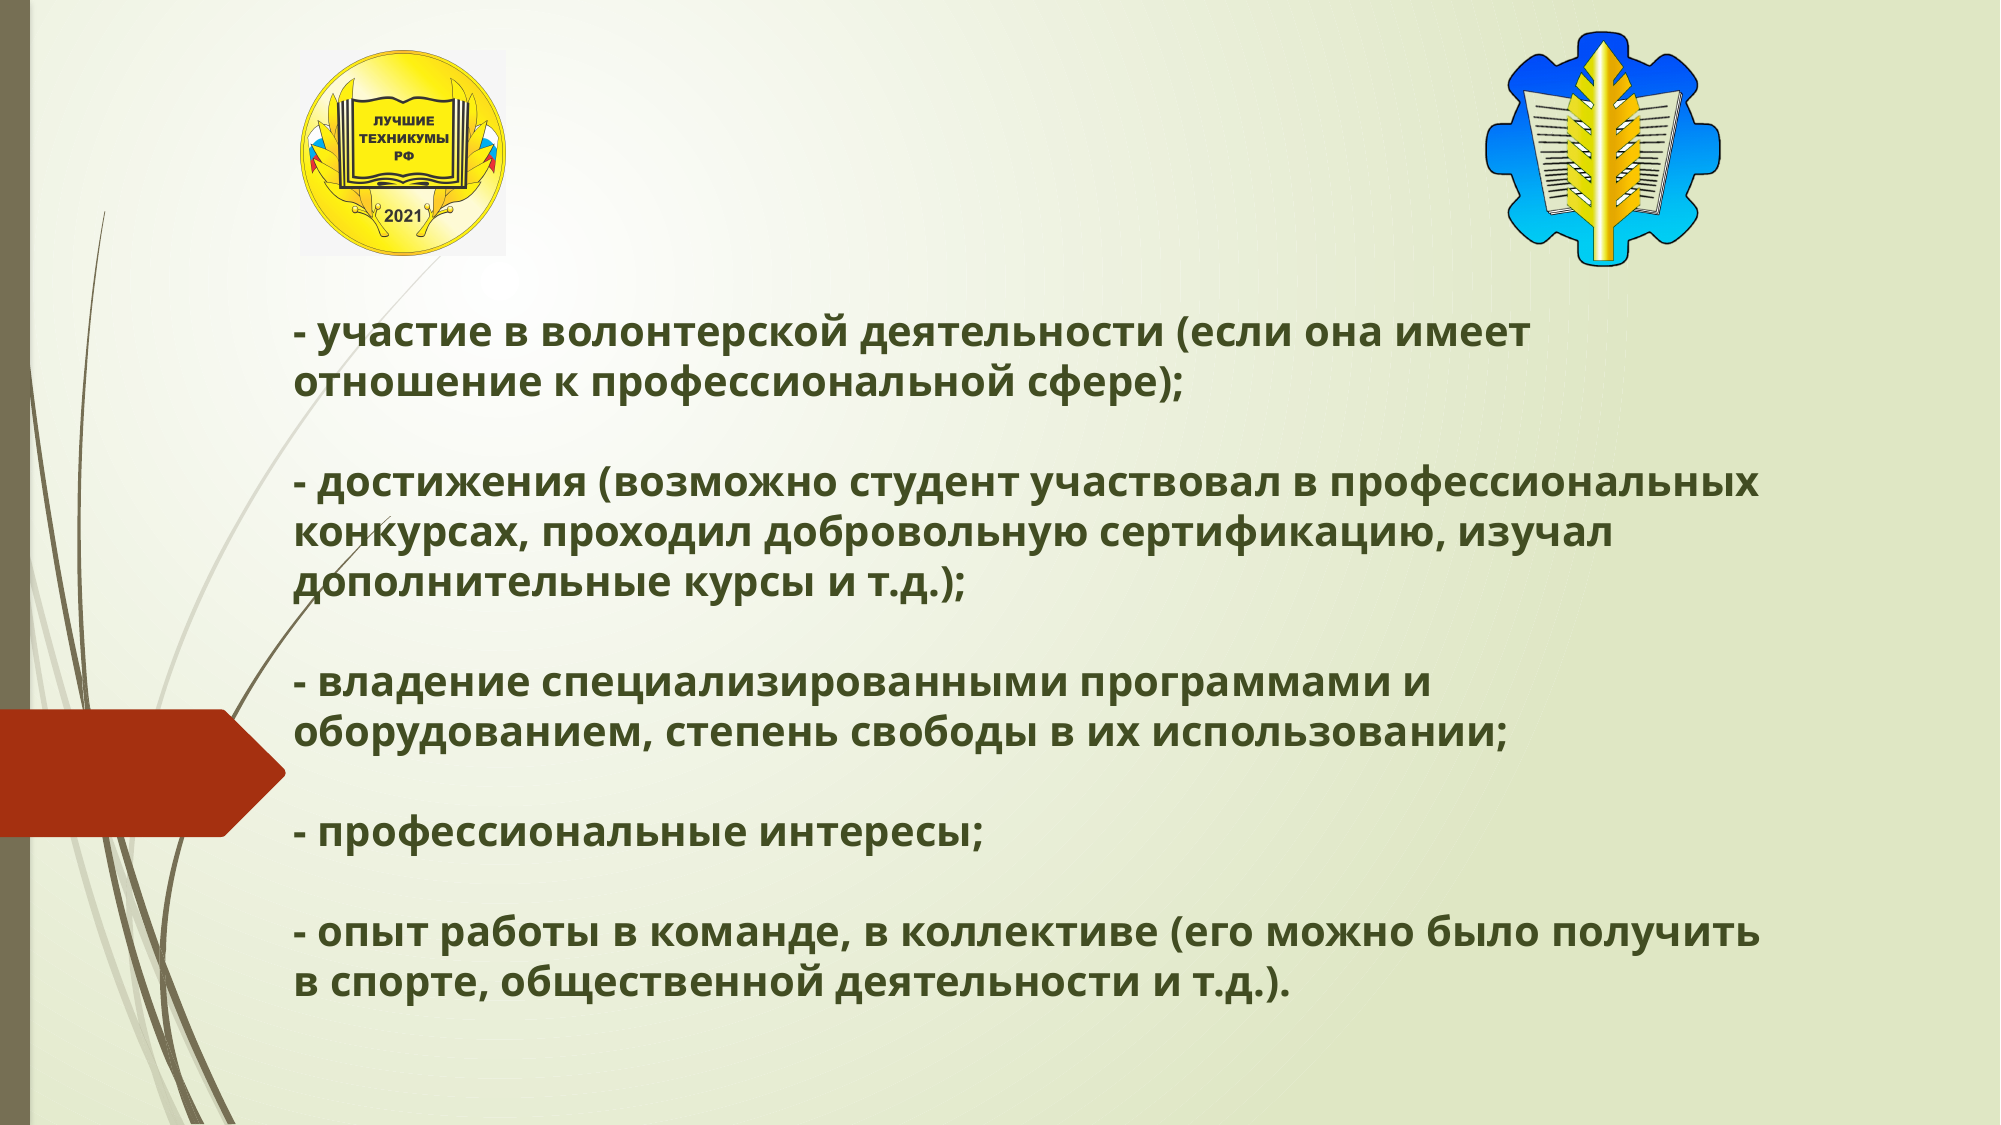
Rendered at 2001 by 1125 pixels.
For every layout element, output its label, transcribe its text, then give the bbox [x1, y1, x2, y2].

picture [300, 50, 506, 256]
picture [1455, 0, 1755, 285]
title - участие в волонтерской деятельности (если она имеет отношение к профессиональной сфере); - достижения (возможно студент участвовал в профессиональных конкурсах, проходил добровольную сертификацию, изучал дополнительные курсы и т.д.); - владение специализированными программами и оборудованием, степень свободы в их использовании; - профессиональные интересы; - опыт работы в команде, в коллективе (его можно было получить в спорте, общественной деятельности и т.д.). [278, 284, 1780, 1013]
